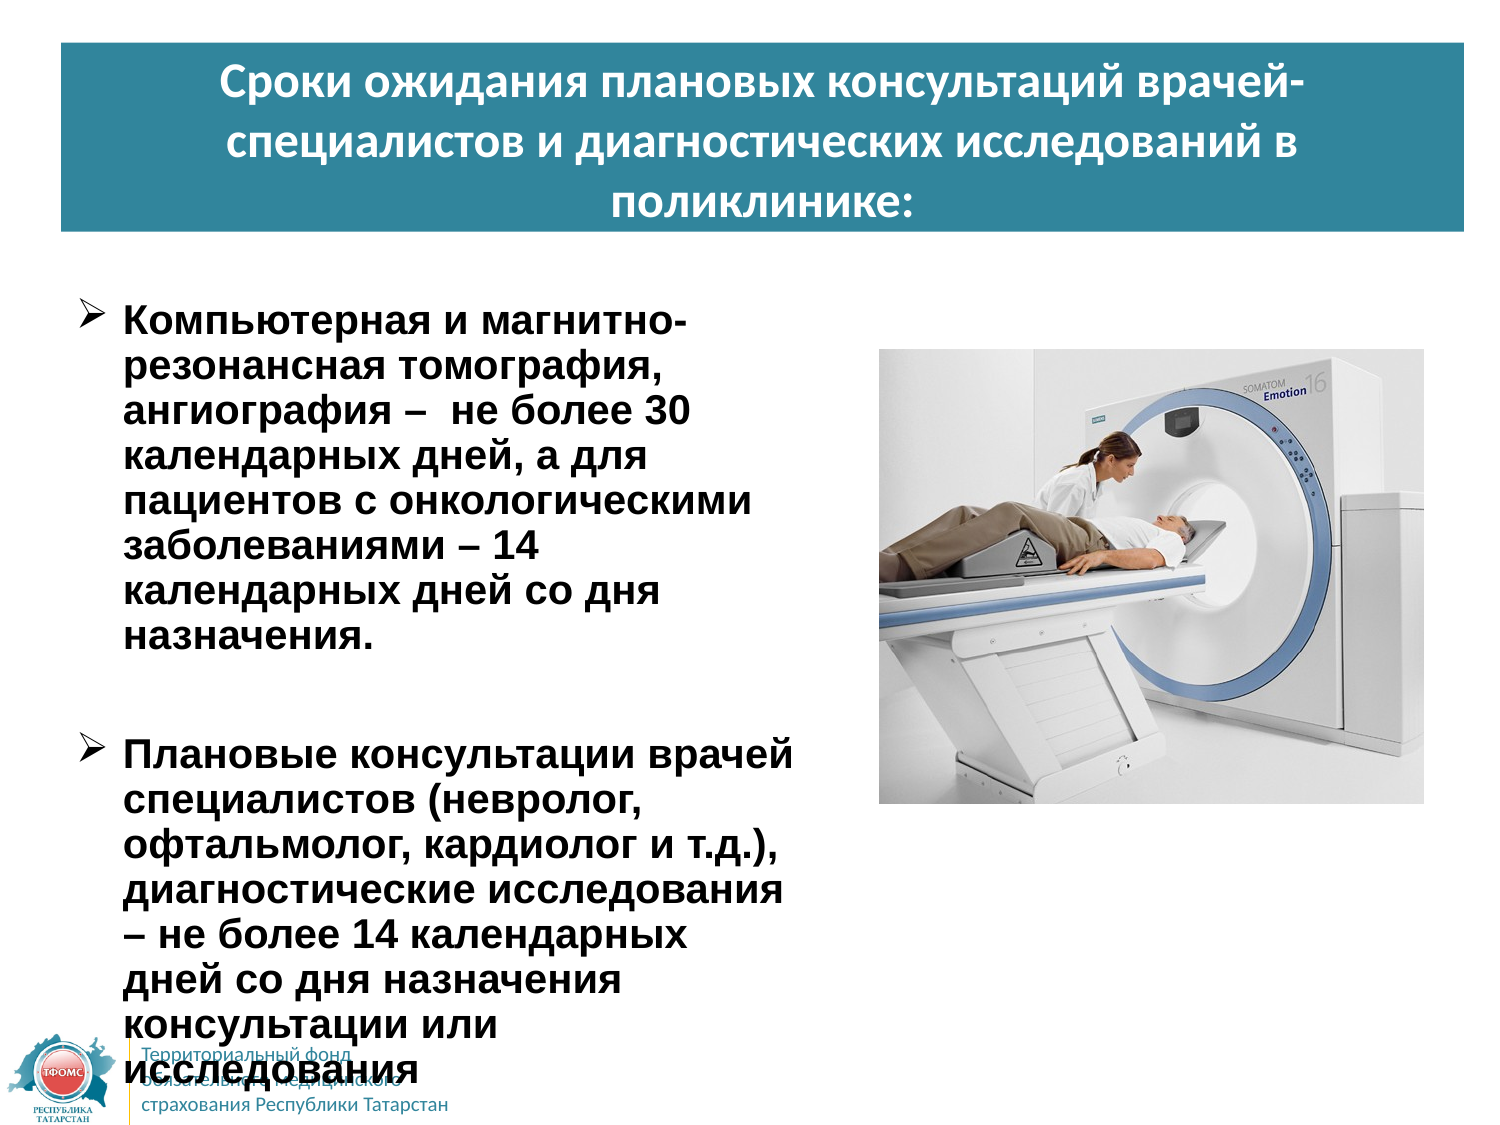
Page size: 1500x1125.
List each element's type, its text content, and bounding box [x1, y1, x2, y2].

text_box Компьютерная и магнитно-резонансная томография, ангиография – не более 30 календарных дней, а для пациентов с онкологическими заболеваниями – 14 календарных дней со дня назначения. Плановые консультации врачей специалистов (невролог, офтальмолог, кардиолог и т.д.), диагностические исследования – не более 14 календарных дней со дня назначения консультации или исследования [61, 290, 810, 1100]
text_box Территориальный фонд обязательного медицинского страхования Республики Татарстан [127, 1100, 482, 1123]
picture [879, 349, 1425, 804]
text_box Cроки ожидания плановых консультаций врачей-специалистов и диагностических исследований в поликлинике: [61, 42, 1464, 232]
picture [0, 1030, 123, 1125]
